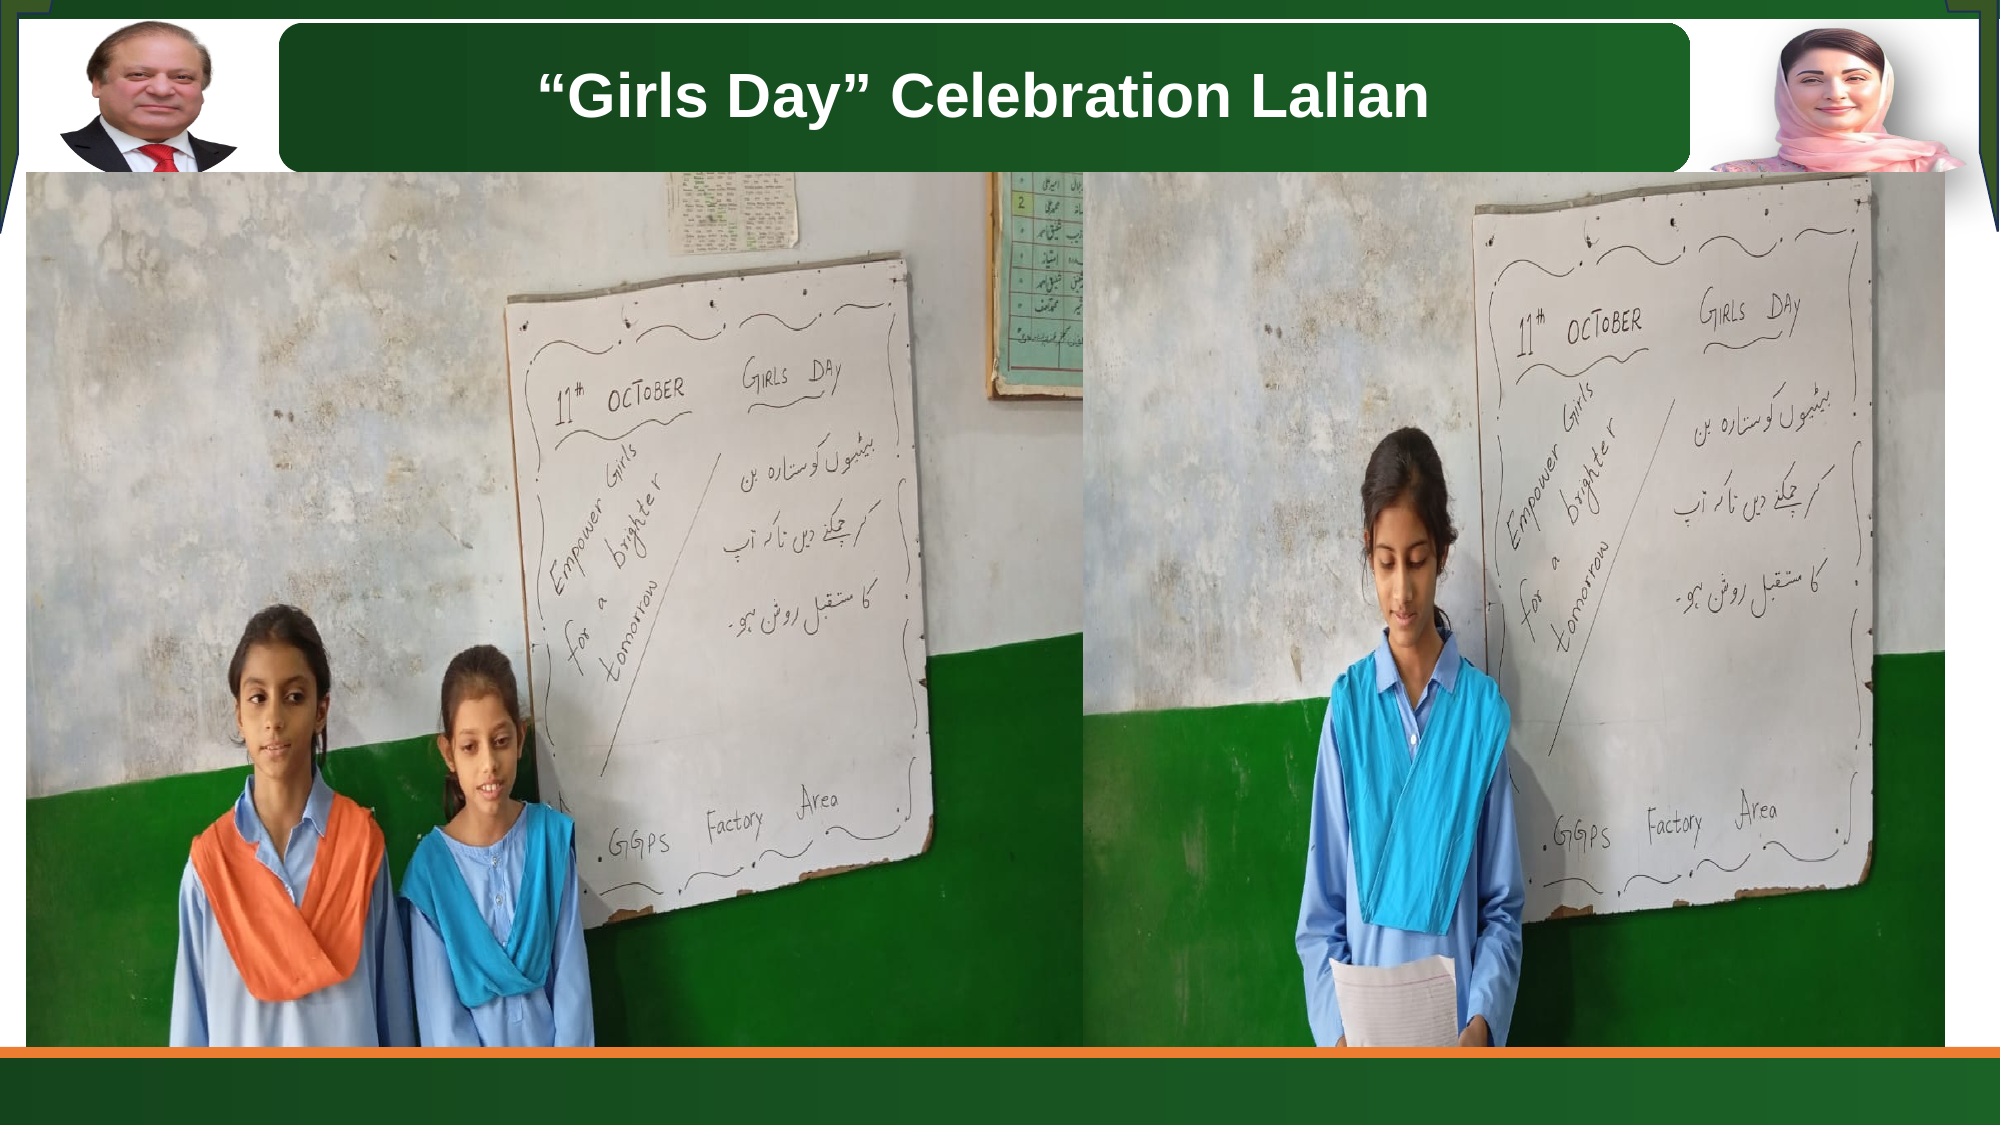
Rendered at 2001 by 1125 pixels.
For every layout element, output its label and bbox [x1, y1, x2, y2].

text_box [0, 1058, 2000, 1125]
text_box [0, 1046, 2000, 1058]
picture [26, 172, 1945, 1047]
text_box [0, 0, 2000, 234]
